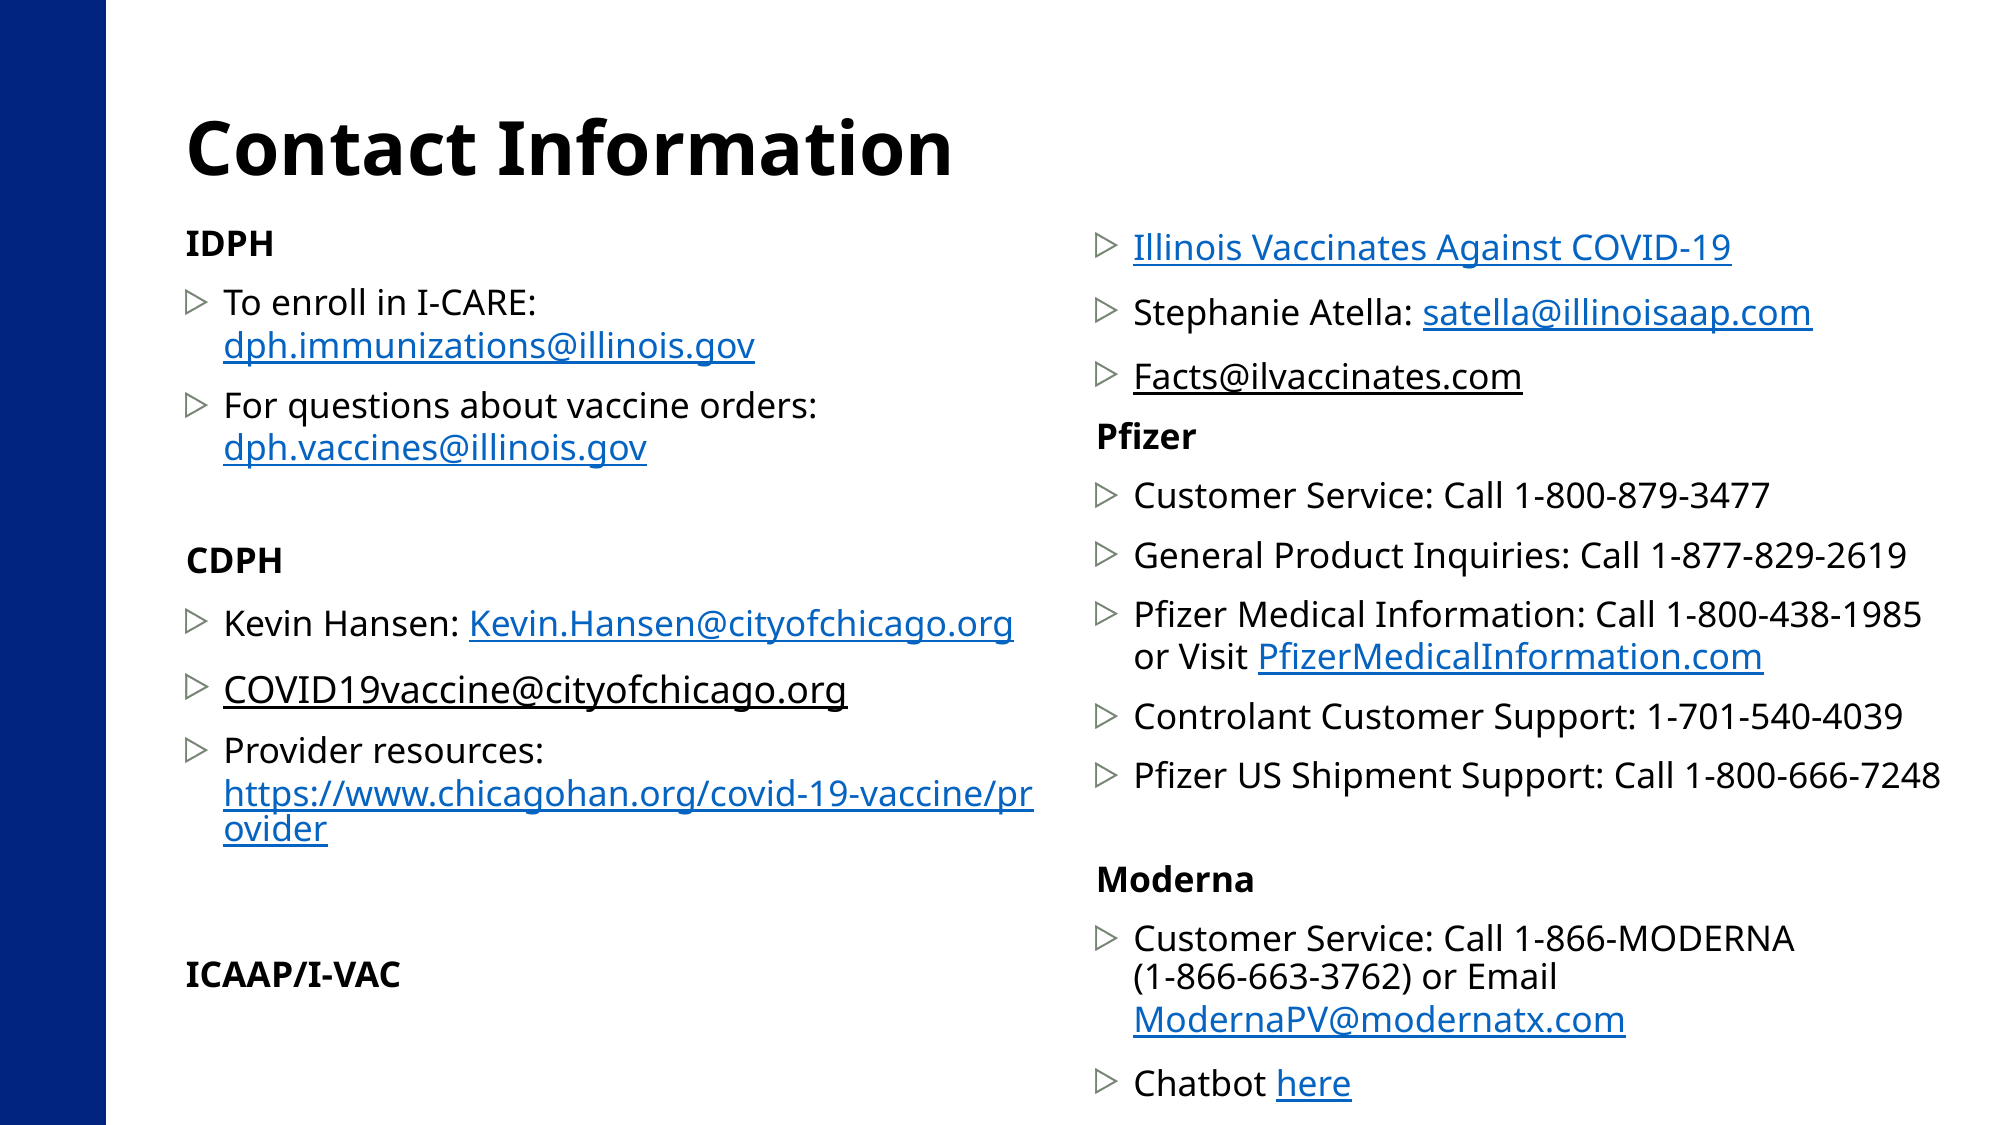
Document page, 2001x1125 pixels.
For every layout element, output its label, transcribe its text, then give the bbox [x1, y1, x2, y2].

picture [1095, 703, 1118, 729]
picture [185, 289, 208, 315]
picture [1095, 482, 1118, 508]
picture [1095, 601, 1118, 626]
list IDPH To enroll in I-CARE: dph.immunizations@illinois.gov For questions about vaccine orders: dph.vaccines@illinois.gov CDPH Kevin Hansen: Kevin.Hansen@cityofchicago.org COVID19vaccine@cityofchicago.org Provider resources: https://www.chicagohan.org/covid-19-vaccine/provider ICAAP/I-VAC Illinois Vaccinates Against COVID-19 Stephanie Atella: satella@illinoisaap.com Facts@ilvaccinates.com Pfizer Customer Service: Call 1-800-879-3477 General Product Inquiries: Call 1-877-829-2619 Pfizer Medical Information: Call 1-800-438-1985 or Visit PfizerMedicalInformation.com Controlant Customer Support: 1-701-540-4039 Pfizer US Shipment Support: Call 1-800-666-7248 Moderna Customer Service: Call 1‑866‑MODERNA (1‑866‑663‑3762) or Email ModernaPV@modernatx.com Chatbot here [170, 218, 1961, 1090]
picture [1095, 541, 1118, 567]
title Contact Information [170, 84, 1908, 219]
picture [1095, 925, 1118, 951]
picture [185, 737, 208, 763]
picture [1095, 297, 1118, 323]
picture [185, 392, 208, 418]
picture [1095, 1068, 1118, 1094]
picture [1095, 361, 1118, 387]
picture [185, 673, 209, 700]
picture [185, 608, 208, 634]
picture [1095, 232, 1118, 258]
picture [1095, 762, 1118, 788]
